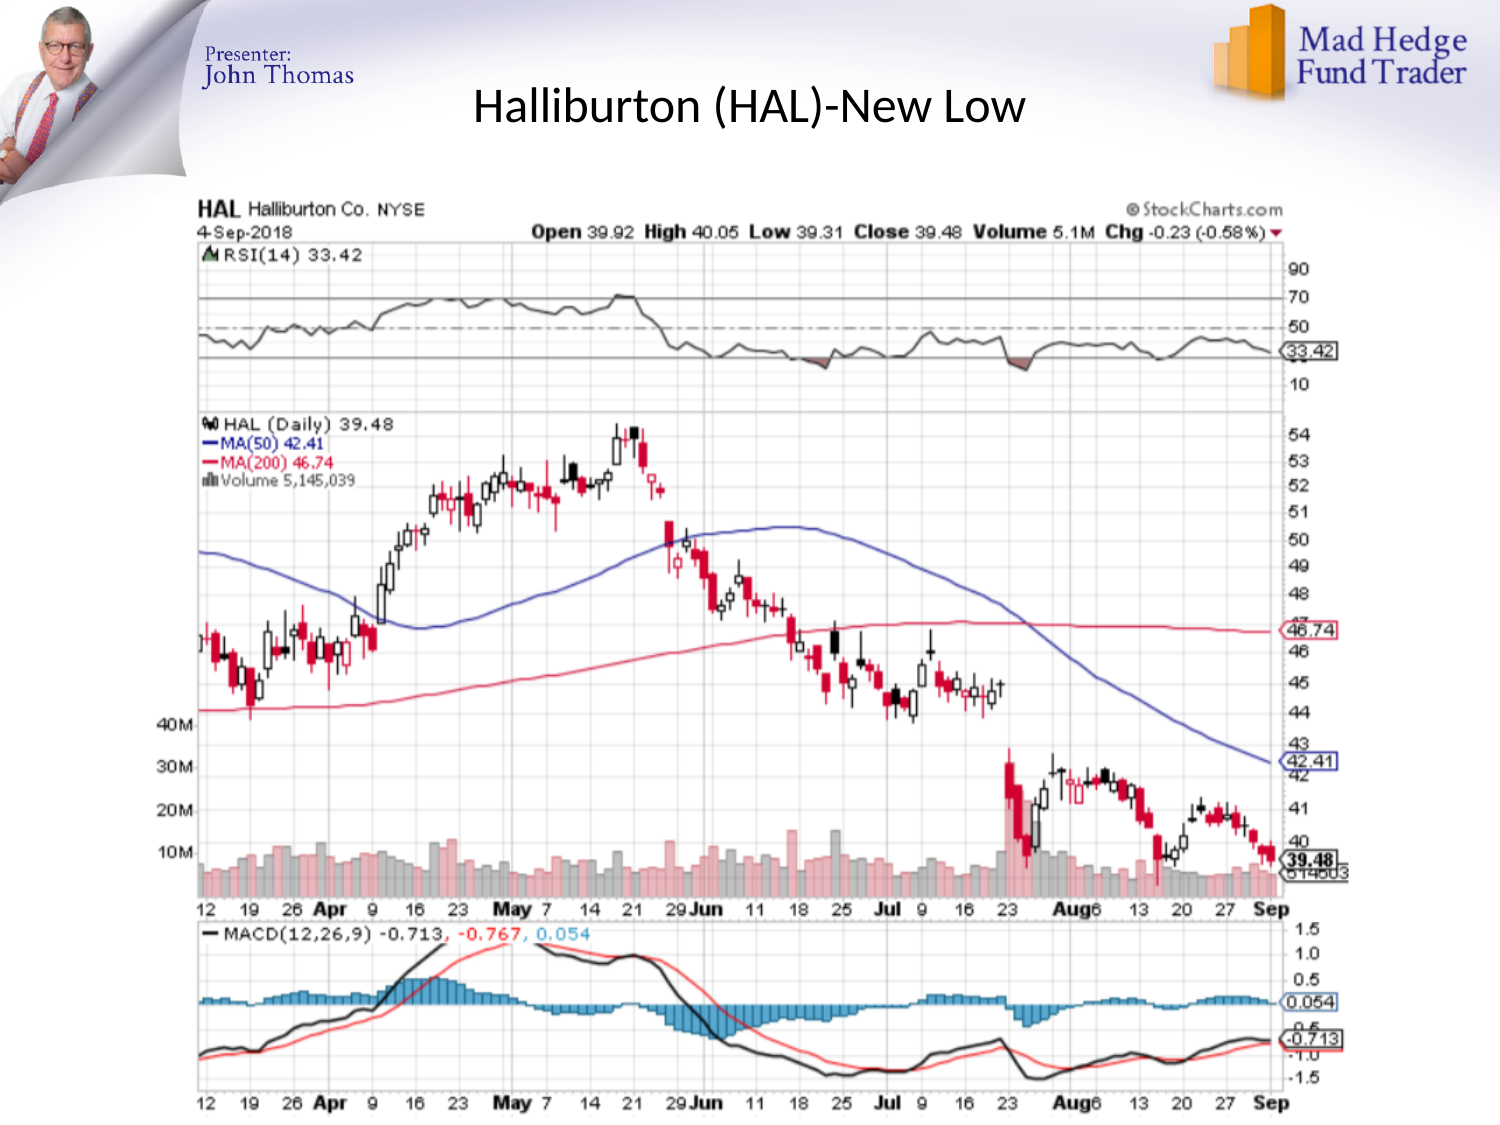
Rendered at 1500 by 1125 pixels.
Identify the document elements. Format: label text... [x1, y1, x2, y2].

title Halliburton (HAL)-New Low [75, 37, 1425, 213]
picture [0, 0, 1500, 1118]
